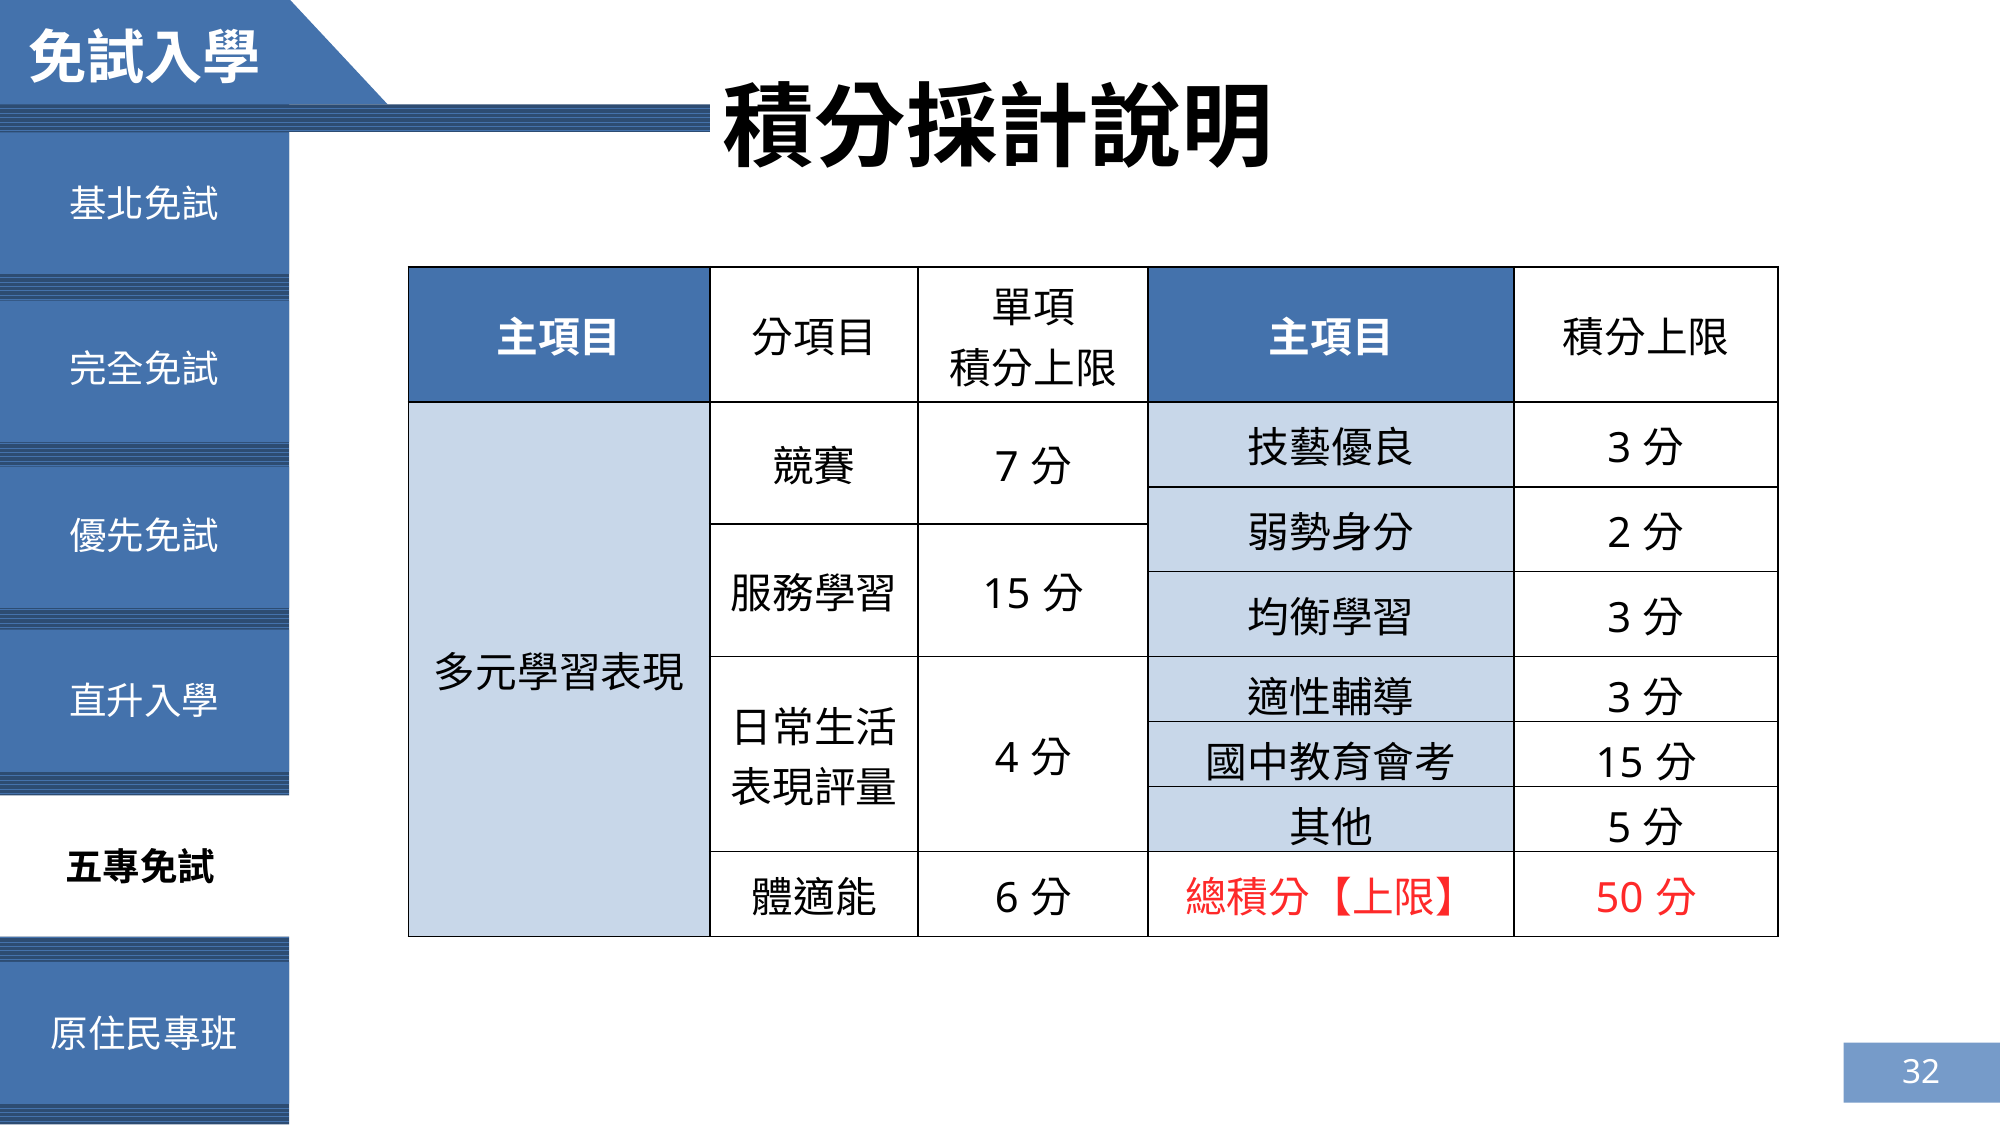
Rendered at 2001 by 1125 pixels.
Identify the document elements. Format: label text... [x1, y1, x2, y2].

table_cell 適性輔導 [1149, 657, 1513, 721]
table_cell 15分 [1515, 722, 1777, 786]
table_cell 弱勢身分 [1149, 488, 1513, 571]
table_cell 3分 [1515, 403, 1777, 486]
text_box 完全免試 [54, 337, 235, 398]
text_box 五專免試 [50, 835, 231, 896]
text_box [0, 609, 290, 629]
table_header 主項目 [1149, 268, 1513, 401]
table_cell 6分 [919, 852, 1147, 936]
table_cell 國中教育會考 [1149, 722, 1513, 786]
table_cell 日常生活表現評量 [711, 657, 917, 851]
table_cell 7分 [919, 403, 1147, 523]
text_box [1843, 1042, 2000, 1104]
table_cell 其他 [1149, 787, 1513, 851]
text_box [290, 0, 388, 103]
text_box [0, 1104, 290, 1125]
text_box [0, 466, 290, 609]
table_cell 2分 [1515, 488, 1777, 571]
text_box 免試入學 [0, 0, 290, 103]
text_box [0, 629, 290, 772]
text_box [0, 794, 317, 938]
text_box 積分採計說明 [461, 67, 1534, 178]
table_cell 5分 [1515, 787, 1777, 851]
text_box [0, 938, 290, 961]
table_header 分項目 [711, 268, 917, 401]
text_box [0, 103, 461, 133]
table_cell 多元學習表現 [409, 403, 709, 936]
text_box [0, 443, 290, 466]
text_box 基北免試 [54, 172, 235, 233]
table_cell 15分 [919, 525, 1147, 656]
text_box 直升入學 [54, 670, 235, 730]
table_cell 3分 [1515, 657, 1777, 721]
text_box [0, 772, 290, 794]
text_box [0, 961, 290, 1104]
table_cell 體適能 [711, 852, 917, 936]
text_box 原住民專班 [35, 1002, 254, 1063]
table_header 積分上限 [1515, 268, 1777, 401]
table_cell 3分 [1515, 572, 1777, 656]
table_cell 總積分【上限】 [1149, 852, 1513, 936]
text_box [0, 275, 290, 300]
text_box [0, 131, 290, 275]
table_cell 50分 [1515, 852, 1777, 936]
table_header 單項 積分上限 [919, 268, 1147, 401]
table_cell 服務學習 [711, 525, 917, 656]
table_cell 均衡學習 [1149, 572, 1513, 656]
table_header 主項目 [409, 268, 709, 401]
text_box [0, 300, 290, 443]
table_cell 技藝優良 [1149, 403, 1513, 486]
slide_number 32 [1884, 1042, 1958, 1103]
table_cell 競賽 [711, 403, 917, 523]
text_box 優先免試 [54, 504, 235, 565]
table_cell 4分 [919, 657, 1147, 851]
